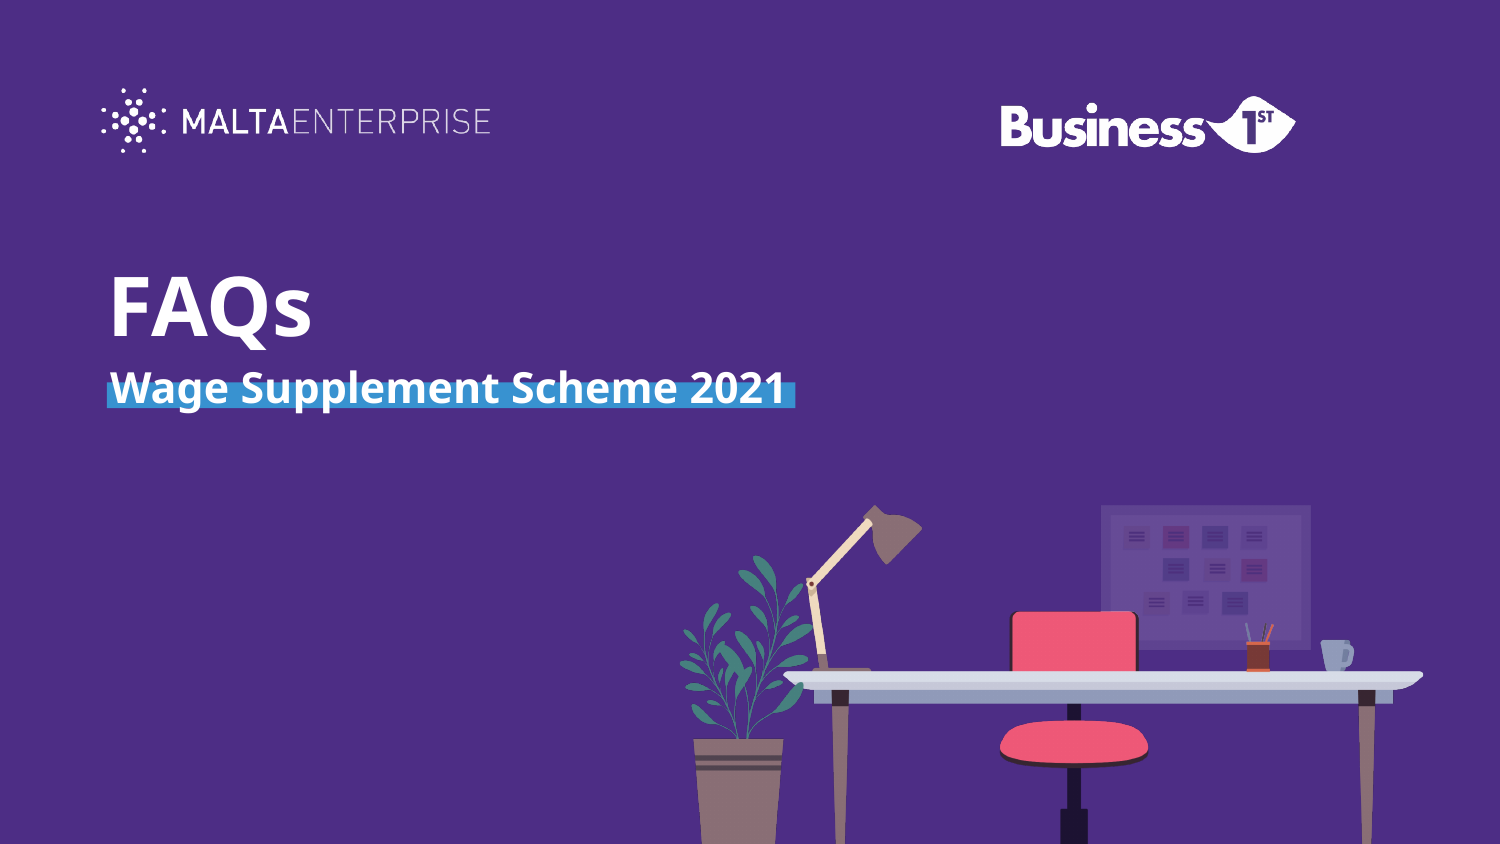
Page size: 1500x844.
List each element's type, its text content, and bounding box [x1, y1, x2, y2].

picture [101, 88, 491, 154]
picture [1000, 95, 1296, 154]
picture [679, 505, 1424, 844]
subtitle FAQs [92, 258, 438, 350]
subtitle Wage Supplement Scheme 2021 [95, 355, 926, 435]
